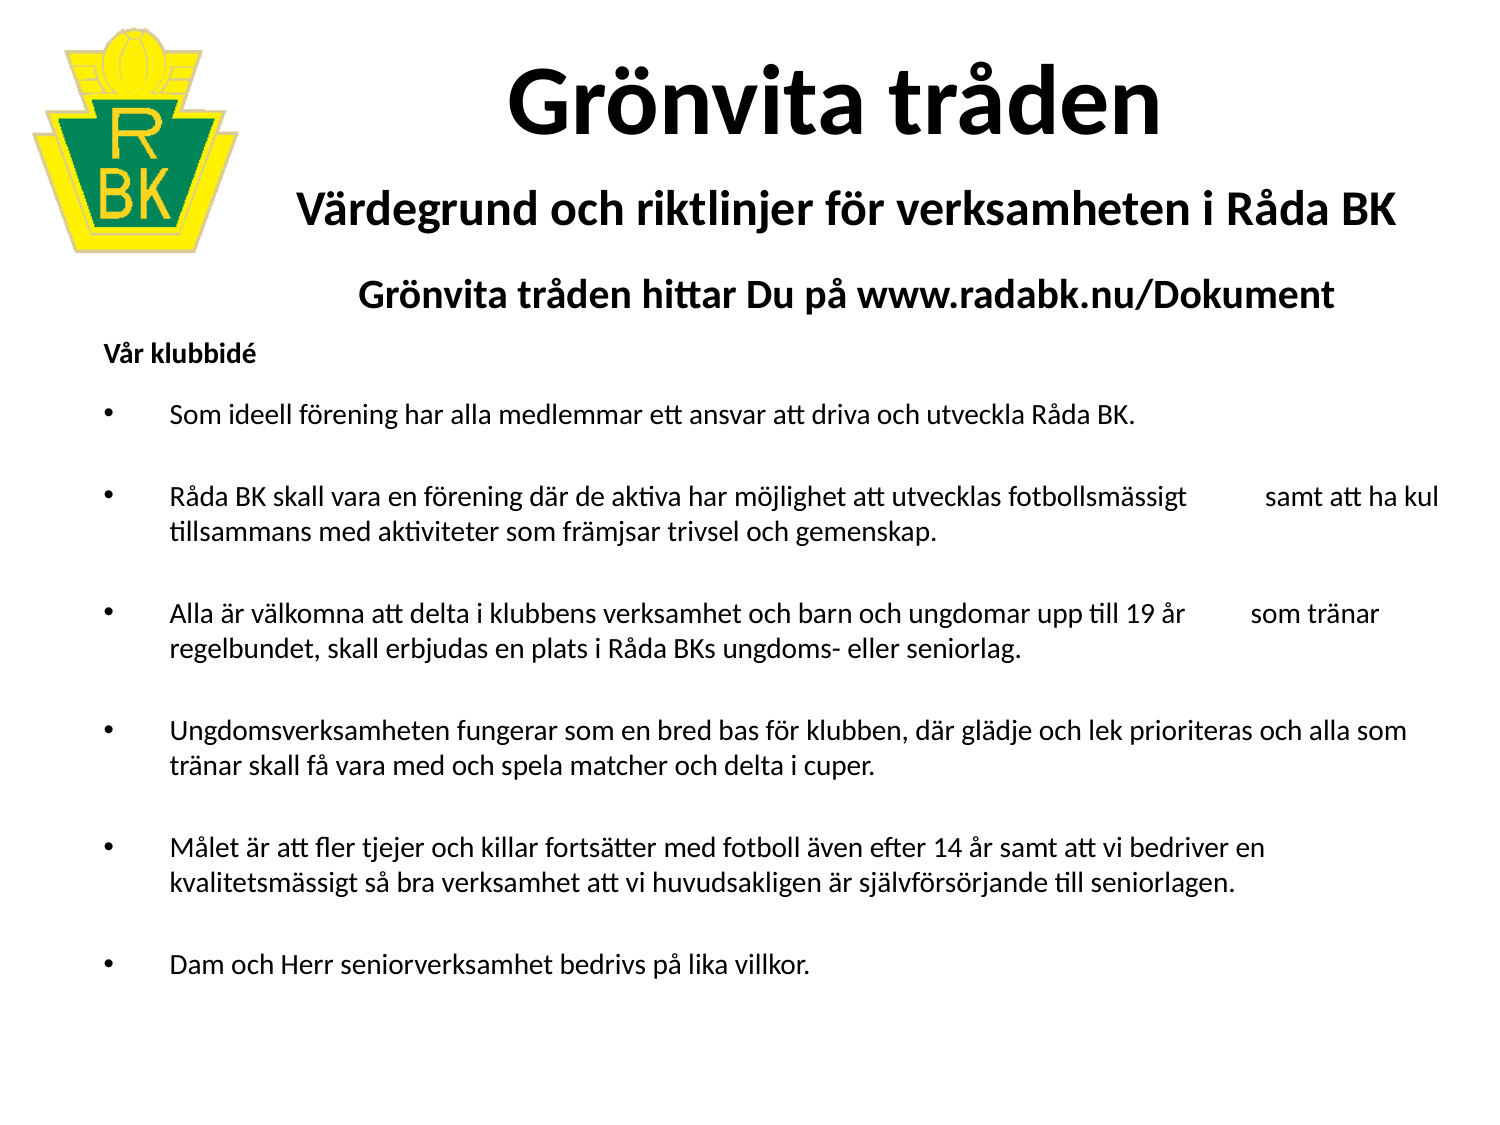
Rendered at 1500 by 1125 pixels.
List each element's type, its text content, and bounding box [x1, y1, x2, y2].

text_box Grönvita tråden Värdegrund och riktlinjer för verksamheten i Råda BK Grönvita tråden hittar Du på www.radabk.nu/Dokument [247, 43, 1447, 406]
subtitle Vår klubbidé Som ideell förening har alla medlemmar ett ansvar att driva och utveckla Råda BK. Råda BK skall vara en förening där de aktiva har möjlighet att utvecklas fotbollsmässigt samt att ha kul tillsammans med aktiviteter som främjsar trivsel och gemenskap. Alla är välkomna att delta i klubbens verksamhet och barn och ungdomar upp till 19 år som tränar regelbundet, skall erbjudas en plats i Råda BKs ungdoms- eller seniorlag. Ungdomsverksamheten fungerar som en bred bas för klubben, där glädje och lek prioriteras och alla som tränar skall få vara med och spela matcher och delta i cuper. Målet är att fler tjejer och killar fortsätter med fotboll även efter 14 år samt att vi bedriver en kvalitetsmässigt så bra verksamhet att vi huvudsakligen är självförsörjande till seniorlagen. Dam och Herr seniorverksamhet bedrivs på lika villkor. [88, 326, 1477, 1000]
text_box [29, 22, 242, 259]
